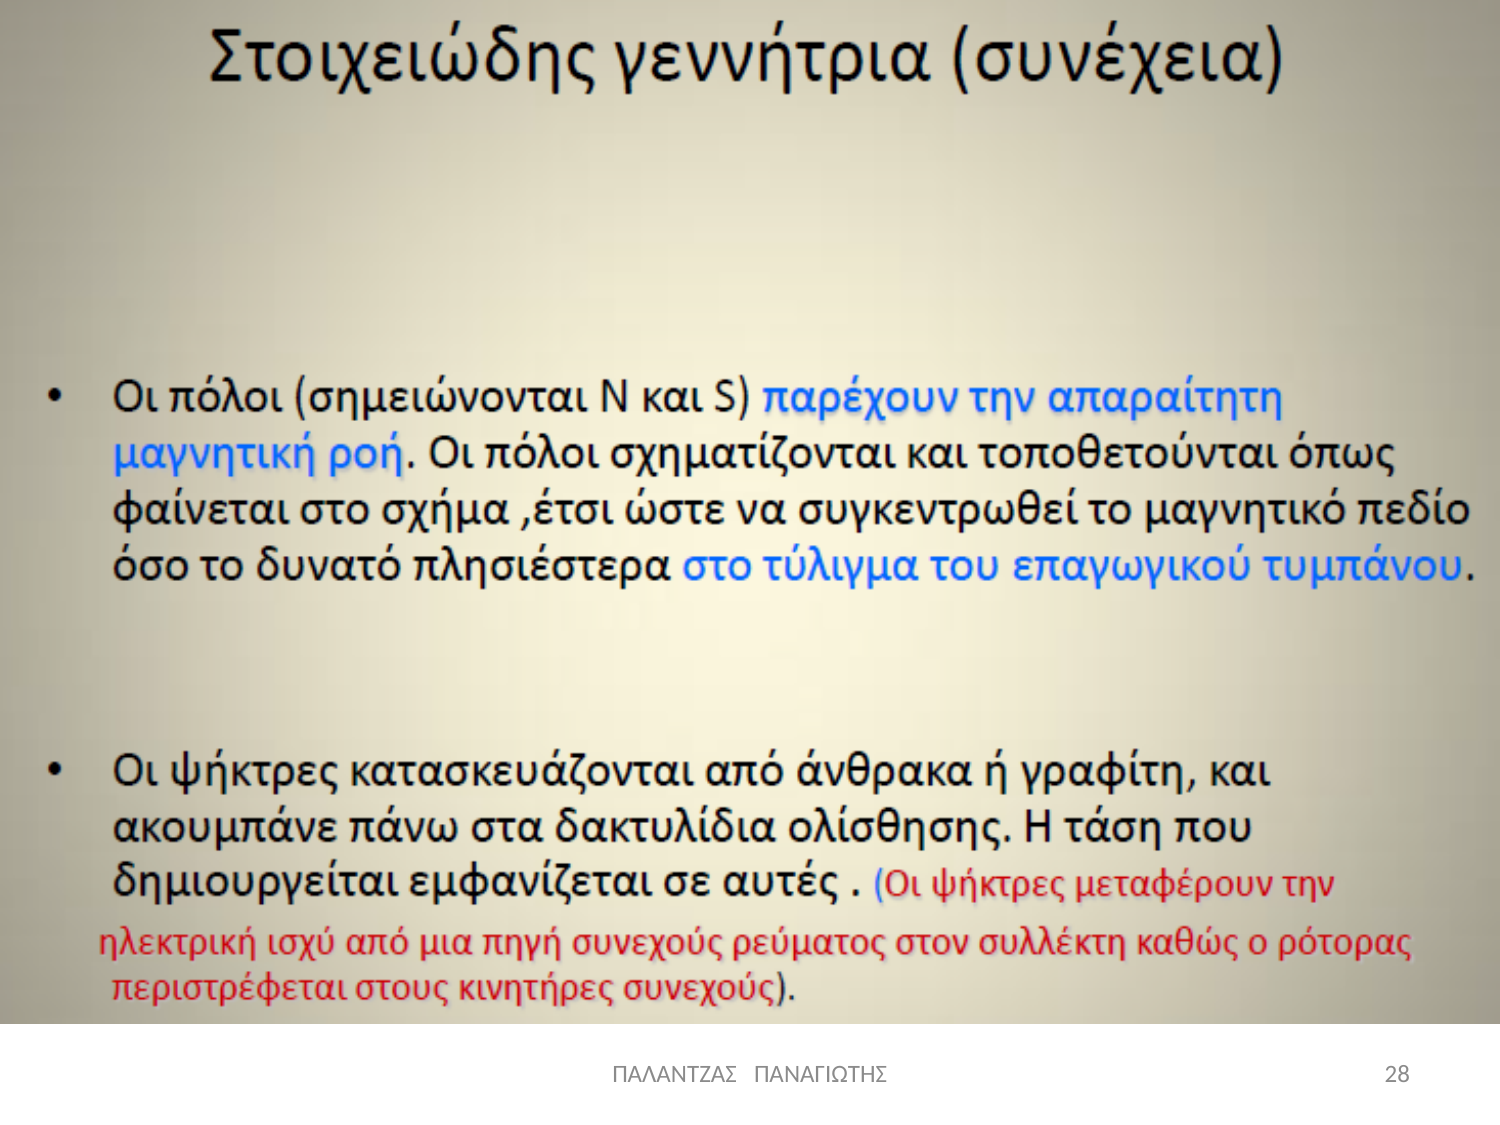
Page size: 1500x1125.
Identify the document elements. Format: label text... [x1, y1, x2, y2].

footer ΠΑΛΑΝΤΖΑΣ ΠΑΝΑΓΙΩΤΗΣ [512, 1042, 988, 1103]
slide_number 28 [1074, 1042, 1425, 1103]
picture [0, 0, 1500, 1024]
